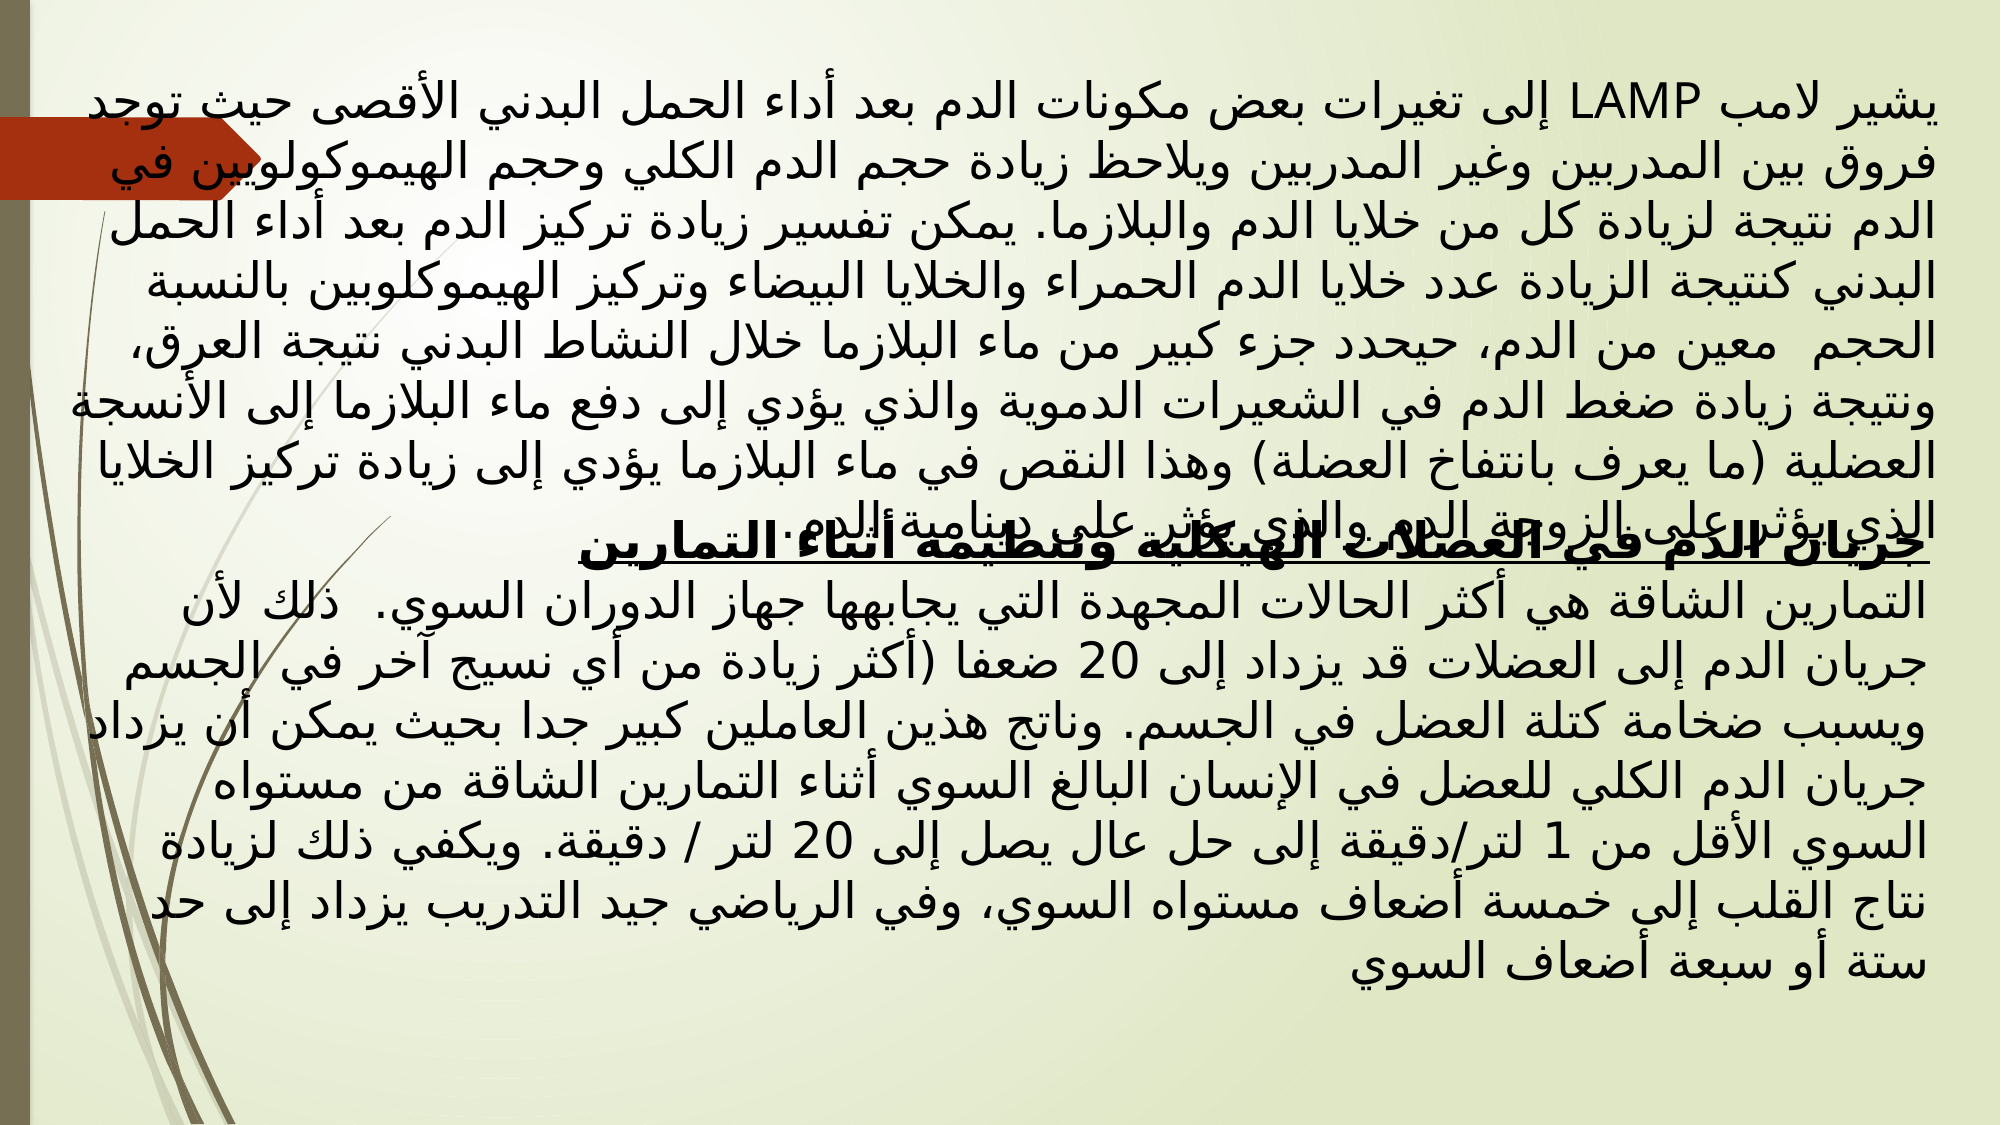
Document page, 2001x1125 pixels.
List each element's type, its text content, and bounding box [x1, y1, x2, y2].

text_box يشير لامب LAMP إلى تغيرات بعض مكونات الدم بعد أداء الحمل البدني الأقصى حيث توجد فروق بين المدربين وغير المدربين ويلاحظ زيادة حجم الدم الكلي وحجم الهيموکولويين في الدم نتيجة لزيادة كل من خلايا الدم والبلازما. يمكن تفسير زيادة تركيز الدم بعد أداء الحمل البدني كنتيجة الزيادة عدد خلايا الدم الحمراء والخلايا البيضاء وتركيز الهيموكلوبين بالنسبة الحجم معين من الدم، حيحدد جزء كبير من ماء البلازما خلال النشاط البدني نتيجة العرق، ونتيجة زيادة ضغط الدم في الشعيرات الدموية والذي يؤدي إلى دفع ماء البلازما إلى الأنسجة العضلية (ما يعرف بانتفاخ العضلة) وهذا النقص في ماء البلازما يؤدي إلى زيادة تركيز الخلايا الذي يؤثر على الزوجة الدم والذي يؤثر على دينامية الدم. [53, 61, 1955, 557]
text_box جريان الدم في العضلات الهيكلية وتنظيمه أثناء التمارين التمارين الشاقة هي أكثر الحالات المجهدة التي يجابهها جهاز الدوران السوي. ذلك لأن جریان الدم إلى العضلات قد يزداد إلى 20 ضعفا (أكثر زيادة من أي نسيج آخر في الجسم ويسبب ضخامة كتلة العضل في الجسم. وناتج هذين العاملين كبير جدا بحيث يمكن أن يزداد جريان الدم الكلي للعضل في الإنسان البالغ السوي أثناء التمارين الشاقة من مستواه السوي الأقل من 1 لتر/دقيقة إلى حل عال يصل إلى 20 لتر / دقيقة. ويكفي ذلك لزيادة نتاج القلب إلى خمسة أضعاف مستواه السوي، وفي الرياضي جيد التدريب يزداد إلى حد ستة أو سبعة أضعاف السوي [63, 557, 1945, 1056]
